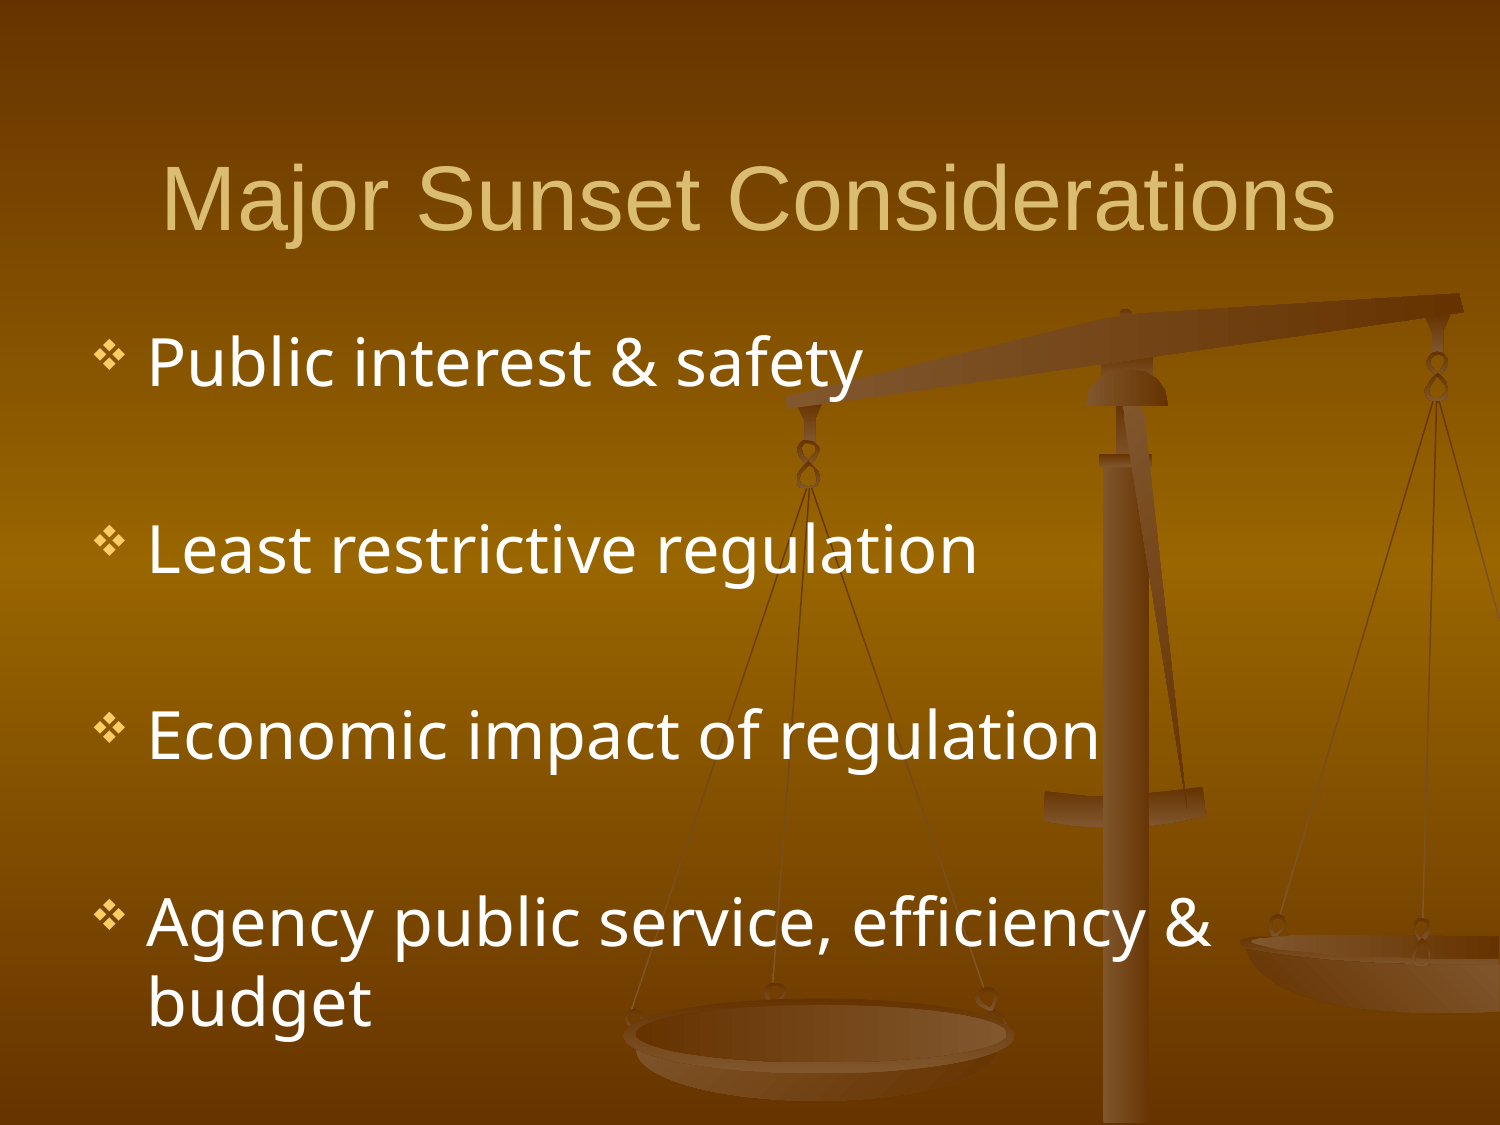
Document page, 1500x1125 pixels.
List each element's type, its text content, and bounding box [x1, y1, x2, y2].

list Public interest & safety Least restrictive regulation Economic impact of regulation Agency public service, efficiency & budget [75, 312, 1425, 1056]
title Major Sunset Considerations [75, 99, 1425, 288]
